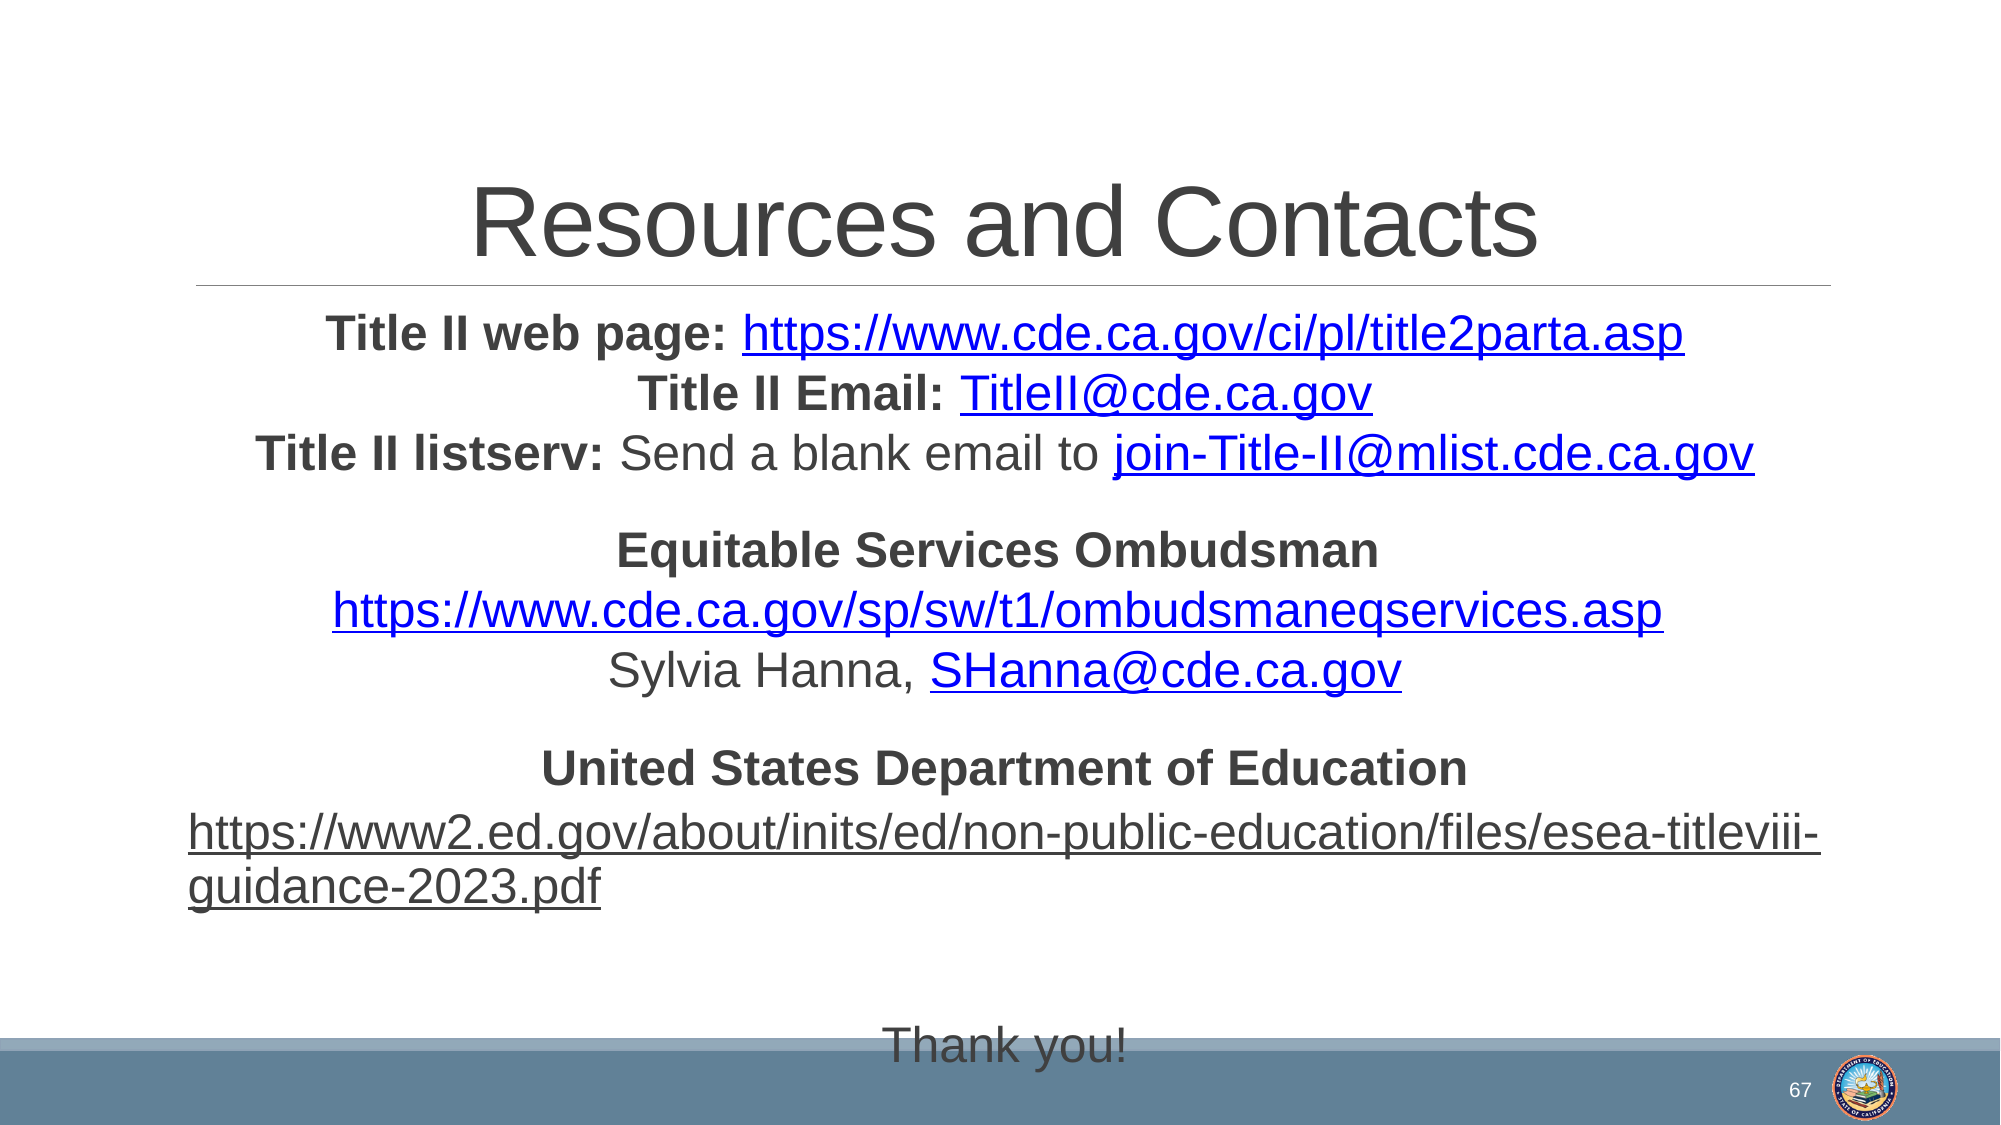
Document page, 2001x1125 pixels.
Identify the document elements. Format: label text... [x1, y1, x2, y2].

list Title II web page: https://www.cde.ca.gov/ci/pl/title2parta.asp Title II Email: TitleII@cde.ca.gov Title II listserv: Send a blank email to join-Title-II@mlist.cde.ca.gov Equitable Services Ombudsman https://www.cde.ca.gov/sp/sw/t1/ombudsmaneqservices.asp Sylvia Hanna, SHanna@cde.ca.gov United States Department of Education https://www2.ed.gov/about/inits/ed/non-public-education/files/esea-titleviii-guidance-2023.pdf Thank you! [179, 292, 1830, 1008]
picture [1832, 1055, 1899, 1122]
title Resources and Contacts [179, 47, 1830, 285]
slide_number 67 [1611, 1059, 1828, 1119]
